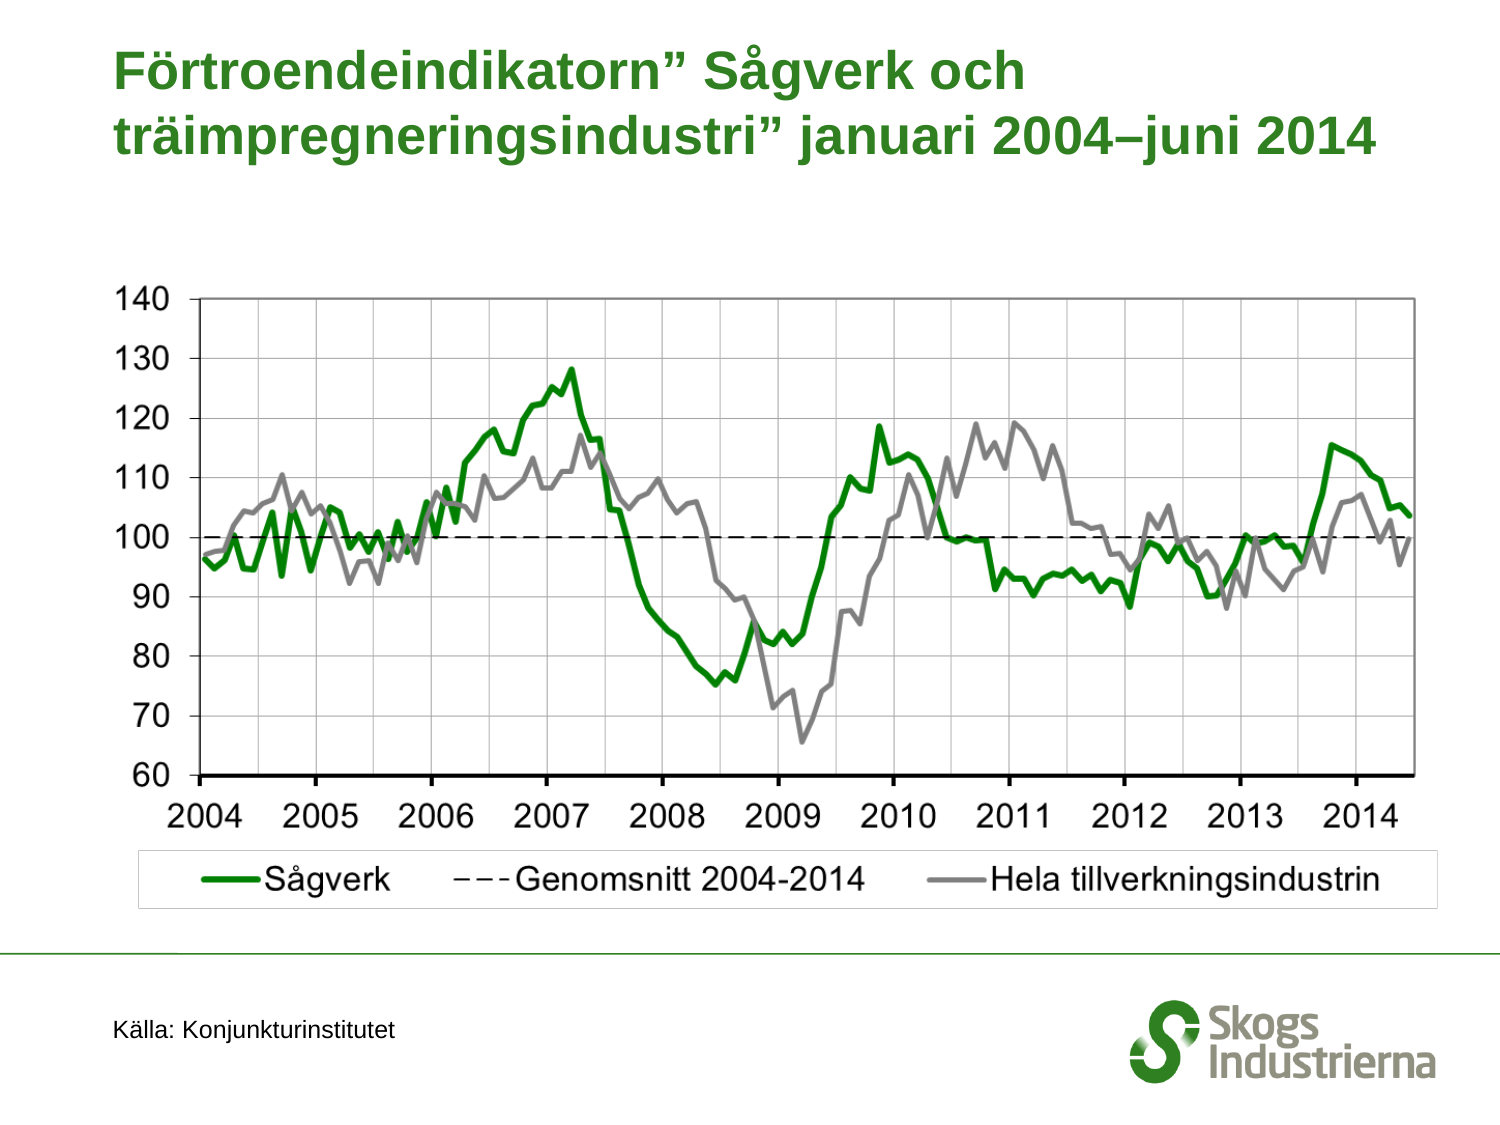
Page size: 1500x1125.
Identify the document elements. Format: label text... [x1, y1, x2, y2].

picture [60, 221, 1460, 924]
title Förtroendeindikatorn” Sågverk och träimpregneringsindustri” januari 2004–juni 2014 [98, 42, 1448, 173]
picture [1128, 999, 1436, 1091]
text_box Källa: Konjunkturinstitutet [98, 1006, 602, 1052]
